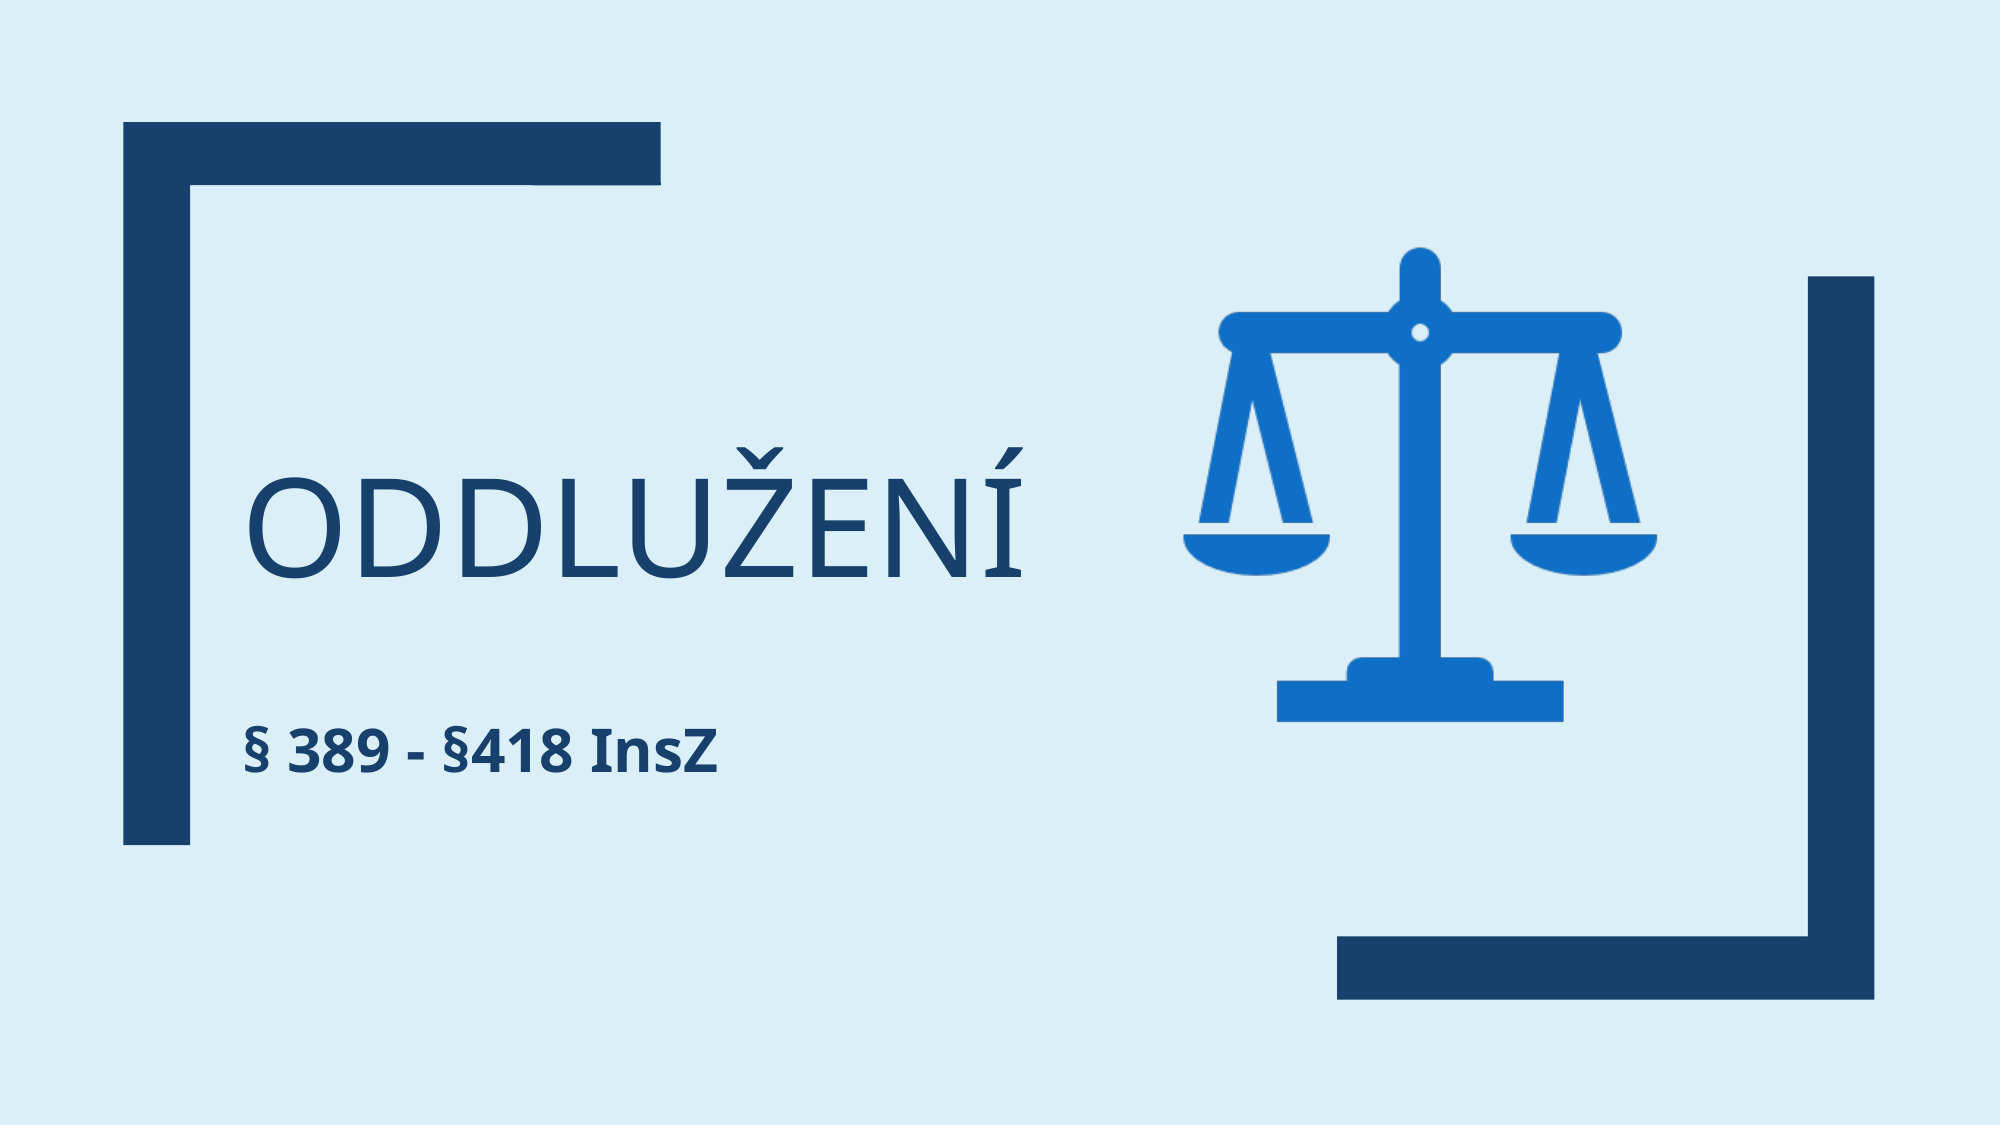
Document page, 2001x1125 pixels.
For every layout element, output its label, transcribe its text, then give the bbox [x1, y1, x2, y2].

picture [1140, 204, 1701, 766]
subtitle § 389 - §418 InsZ [227, 625, 1124, 906]
title oddlužení [226, 294, 1097, 615]
